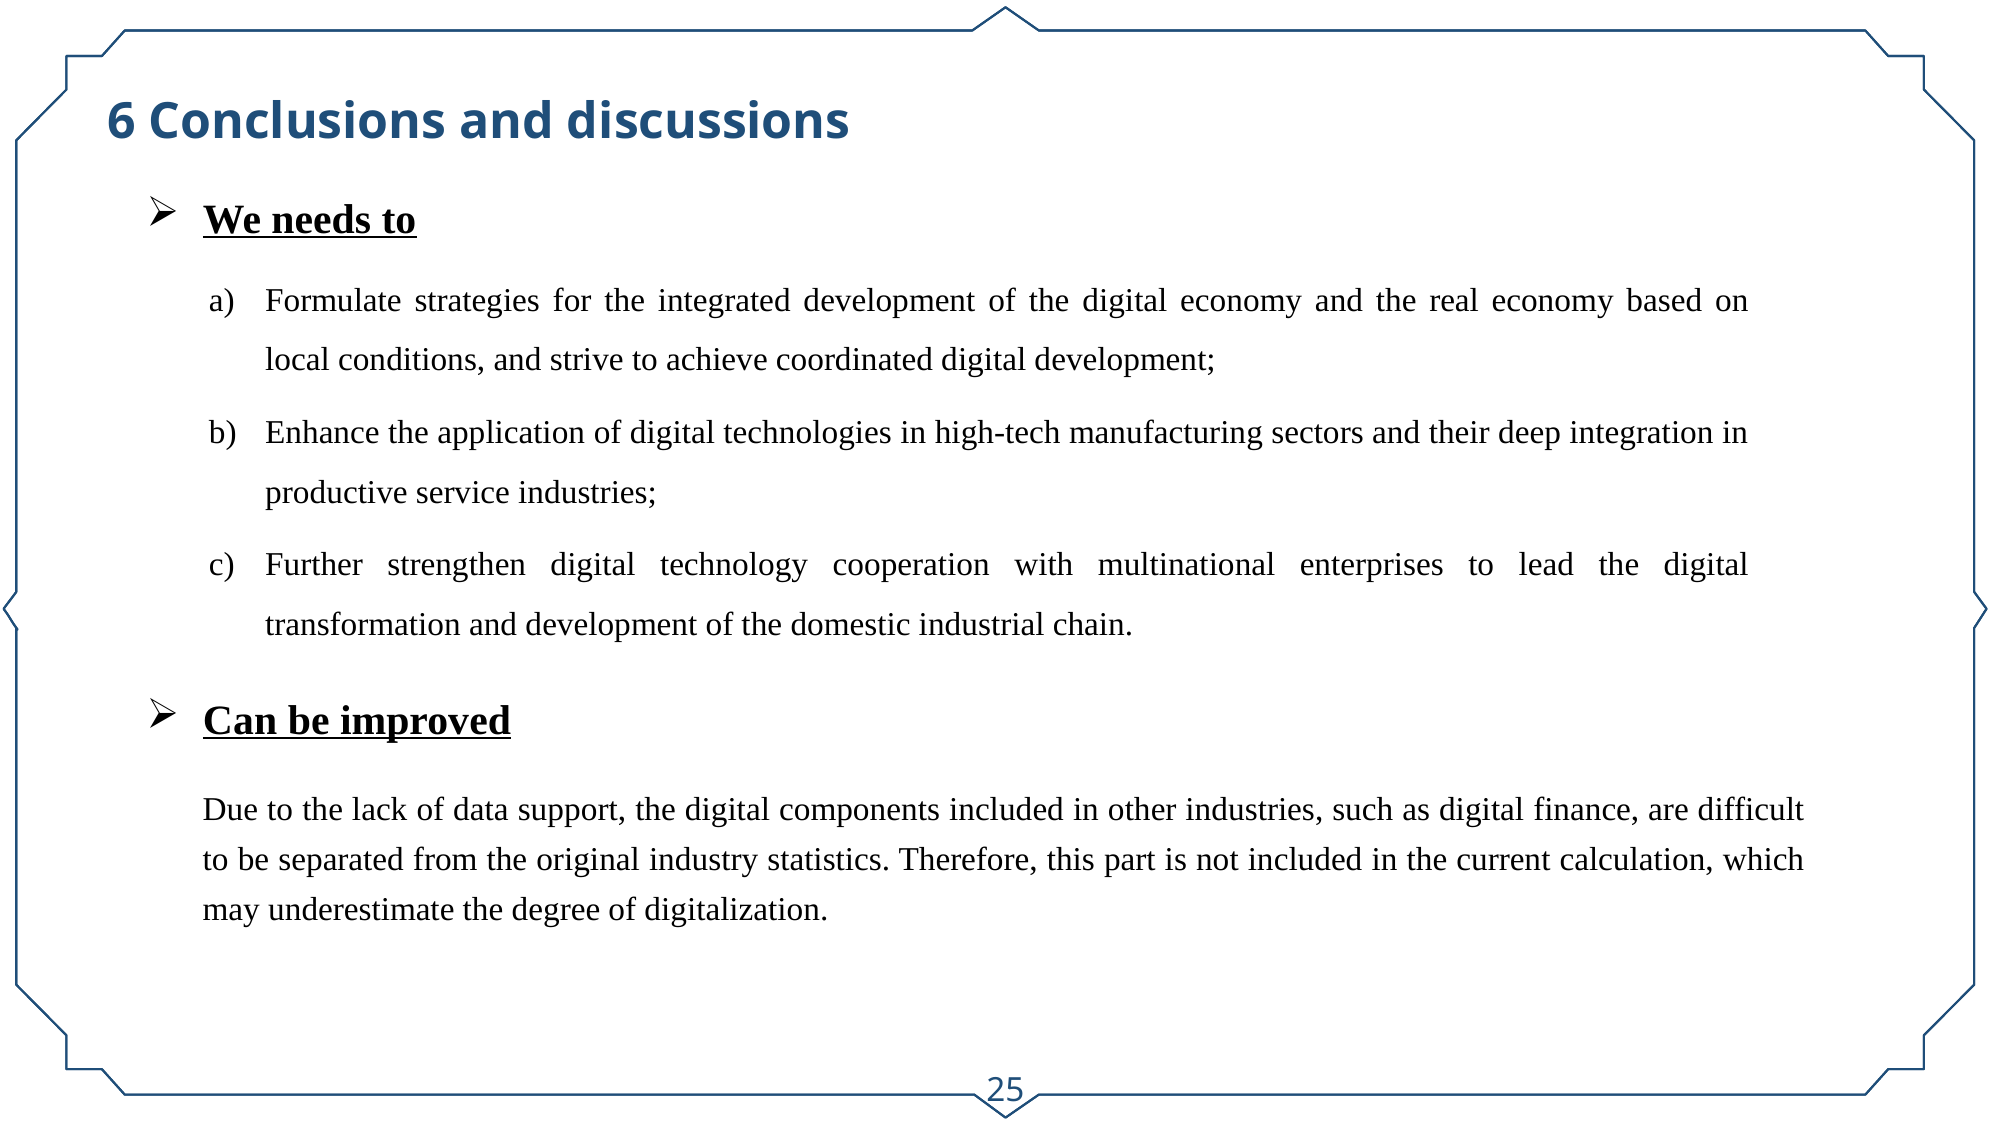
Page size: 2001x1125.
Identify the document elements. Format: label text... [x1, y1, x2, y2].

text_box We needs to [131, 184, 1133, 250]
text_box Due to the lack of data support, the digital components included in other industries, such as digital finance, are difficult to be separated from the original industry statistics. Therefore, this part is not included in the current calculation, which may underestimate the degree of digitalization. [187, 769, 1823, 935]
text_box Formulate strategies for the integrated development of the digital economy and the real economy based on local conditions, and strive to achieve coordinated digital development; Enhance the application of digital technologies in high-tech manufacturing sectors and their deep integration in productive service industries; Further strengthen digital technology cooperation with multinational enterprises to lead the digital transformation and development of the domestic industrial chain. [194, 250, 1767, 650]
text_box 25 [909, 1060, 1102, 1121]
text_box [3, 7, 1987, 1095]
text_box 6 Conclusions and discussions [92, 81, 912, 157]
text_box Can be improved [131, 685, 1829, 751]
